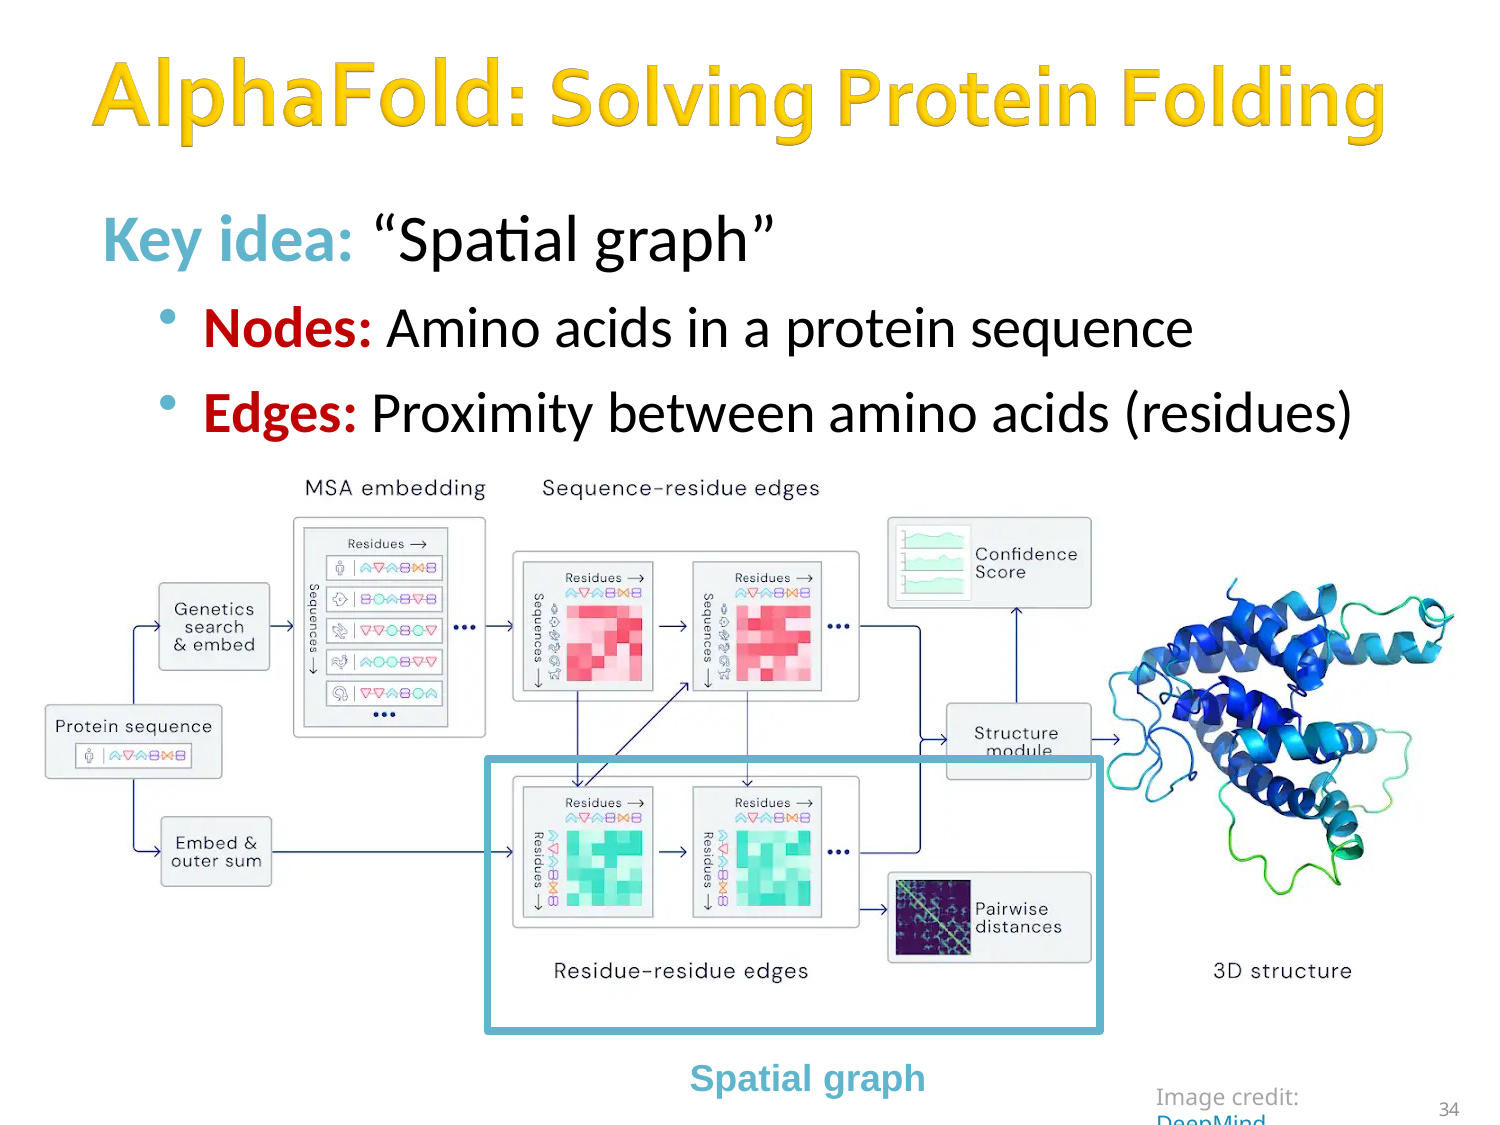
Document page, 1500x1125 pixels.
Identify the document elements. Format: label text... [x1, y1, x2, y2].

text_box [35, 472, 1462, 1036]
slide_number 34 [1424, 1043, 1460, 1125]
picture [89, 56, 1384, 148]
text_box Key idea: “Spatial graph” Nodes: Amino acids in a protein sequence Edges: Proximity between amino acids (residues) [101, 177, 1362, 445]
text_box Spatial graph [687, 1051, 930, 1099]
text_box Image credit: DeepMind [1154, 1080, 1387, 1125]
